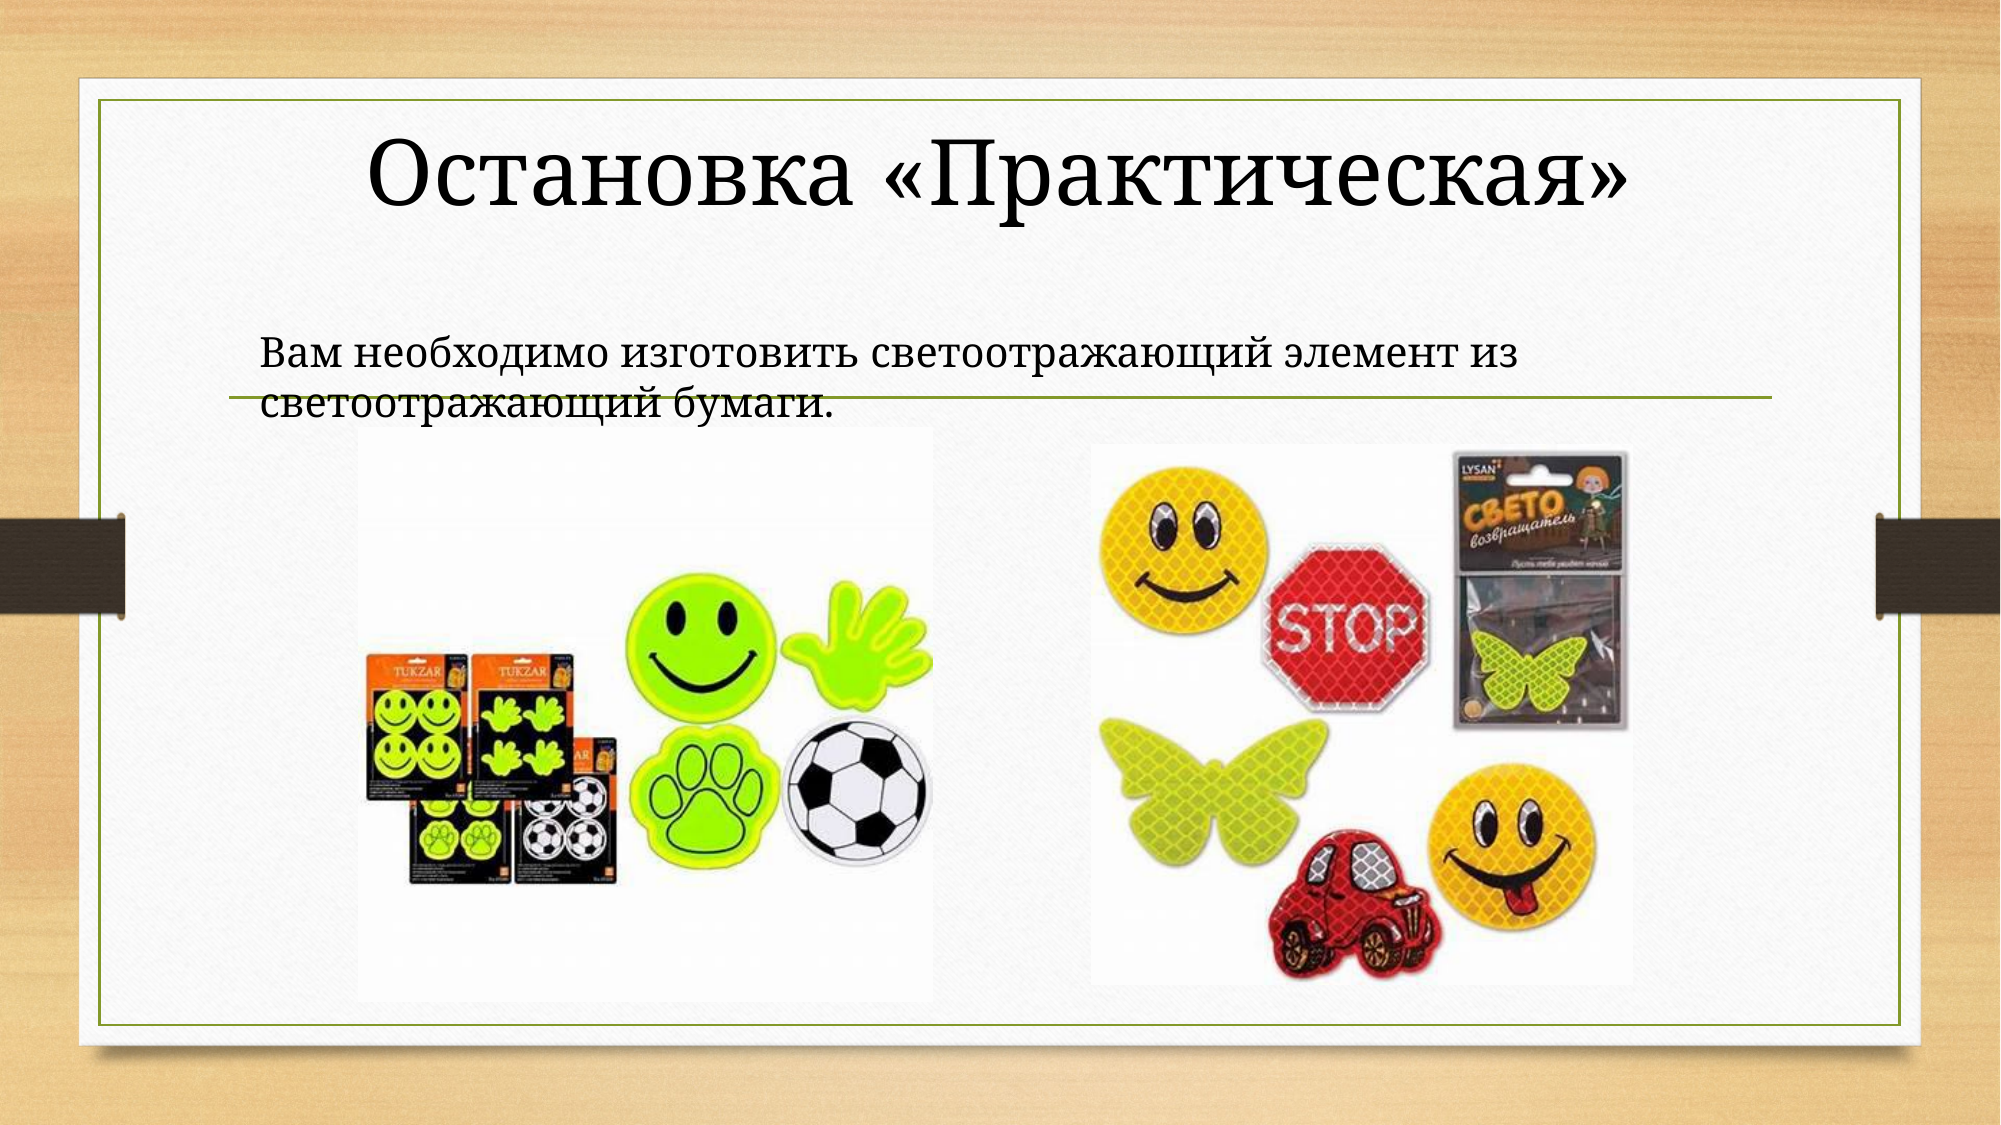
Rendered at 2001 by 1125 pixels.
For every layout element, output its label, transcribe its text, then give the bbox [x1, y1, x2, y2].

picture [0, 0, 2001, 1125]
text_box Вам необходимо изготовить светоотражающий элемент из светоотражающий бумаги. [244, 318, 1835, 434]
title Остановка «Практическая» [212, 62, 1788, 276]
